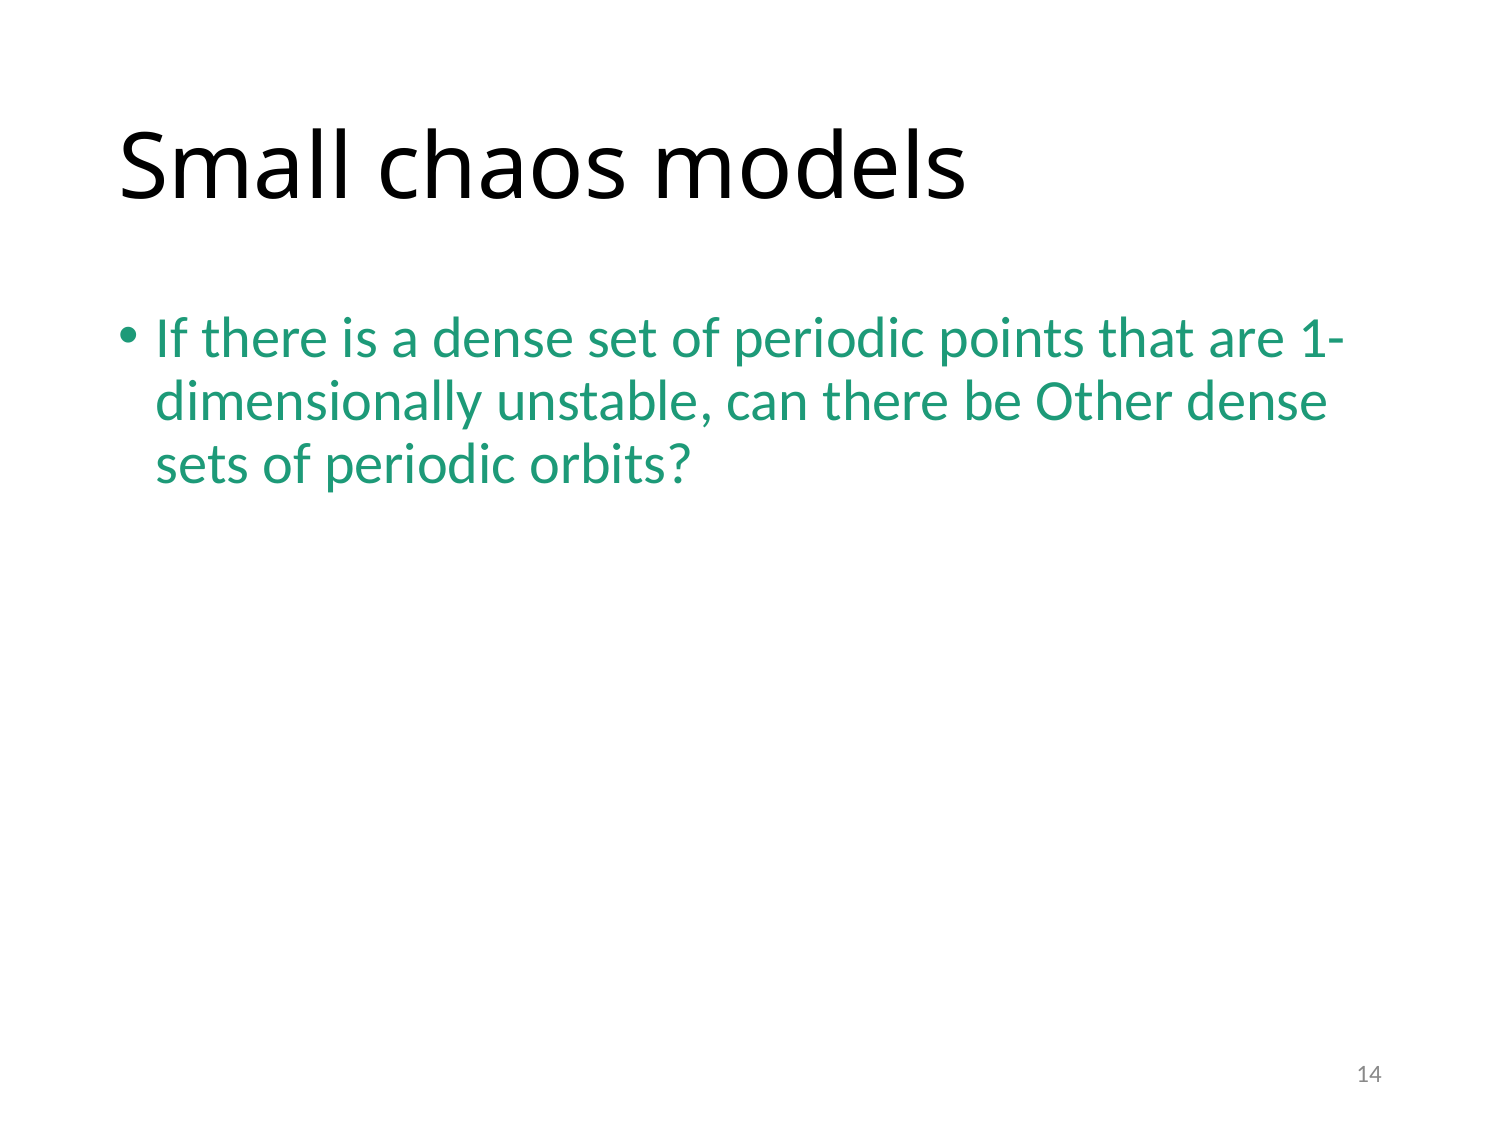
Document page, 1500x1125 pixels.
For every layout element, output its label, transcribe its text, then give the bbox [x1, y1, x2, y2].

list If there is a dense set of periodic points that are 1-dimensionally unstable, can there be Other dense sets of periodic orbits? [103, 299, 1397, 1014]
slide_number 14 [1059, 1042, 1397, 1103]
title Small chaos models [103, 59, 1397, 278]
